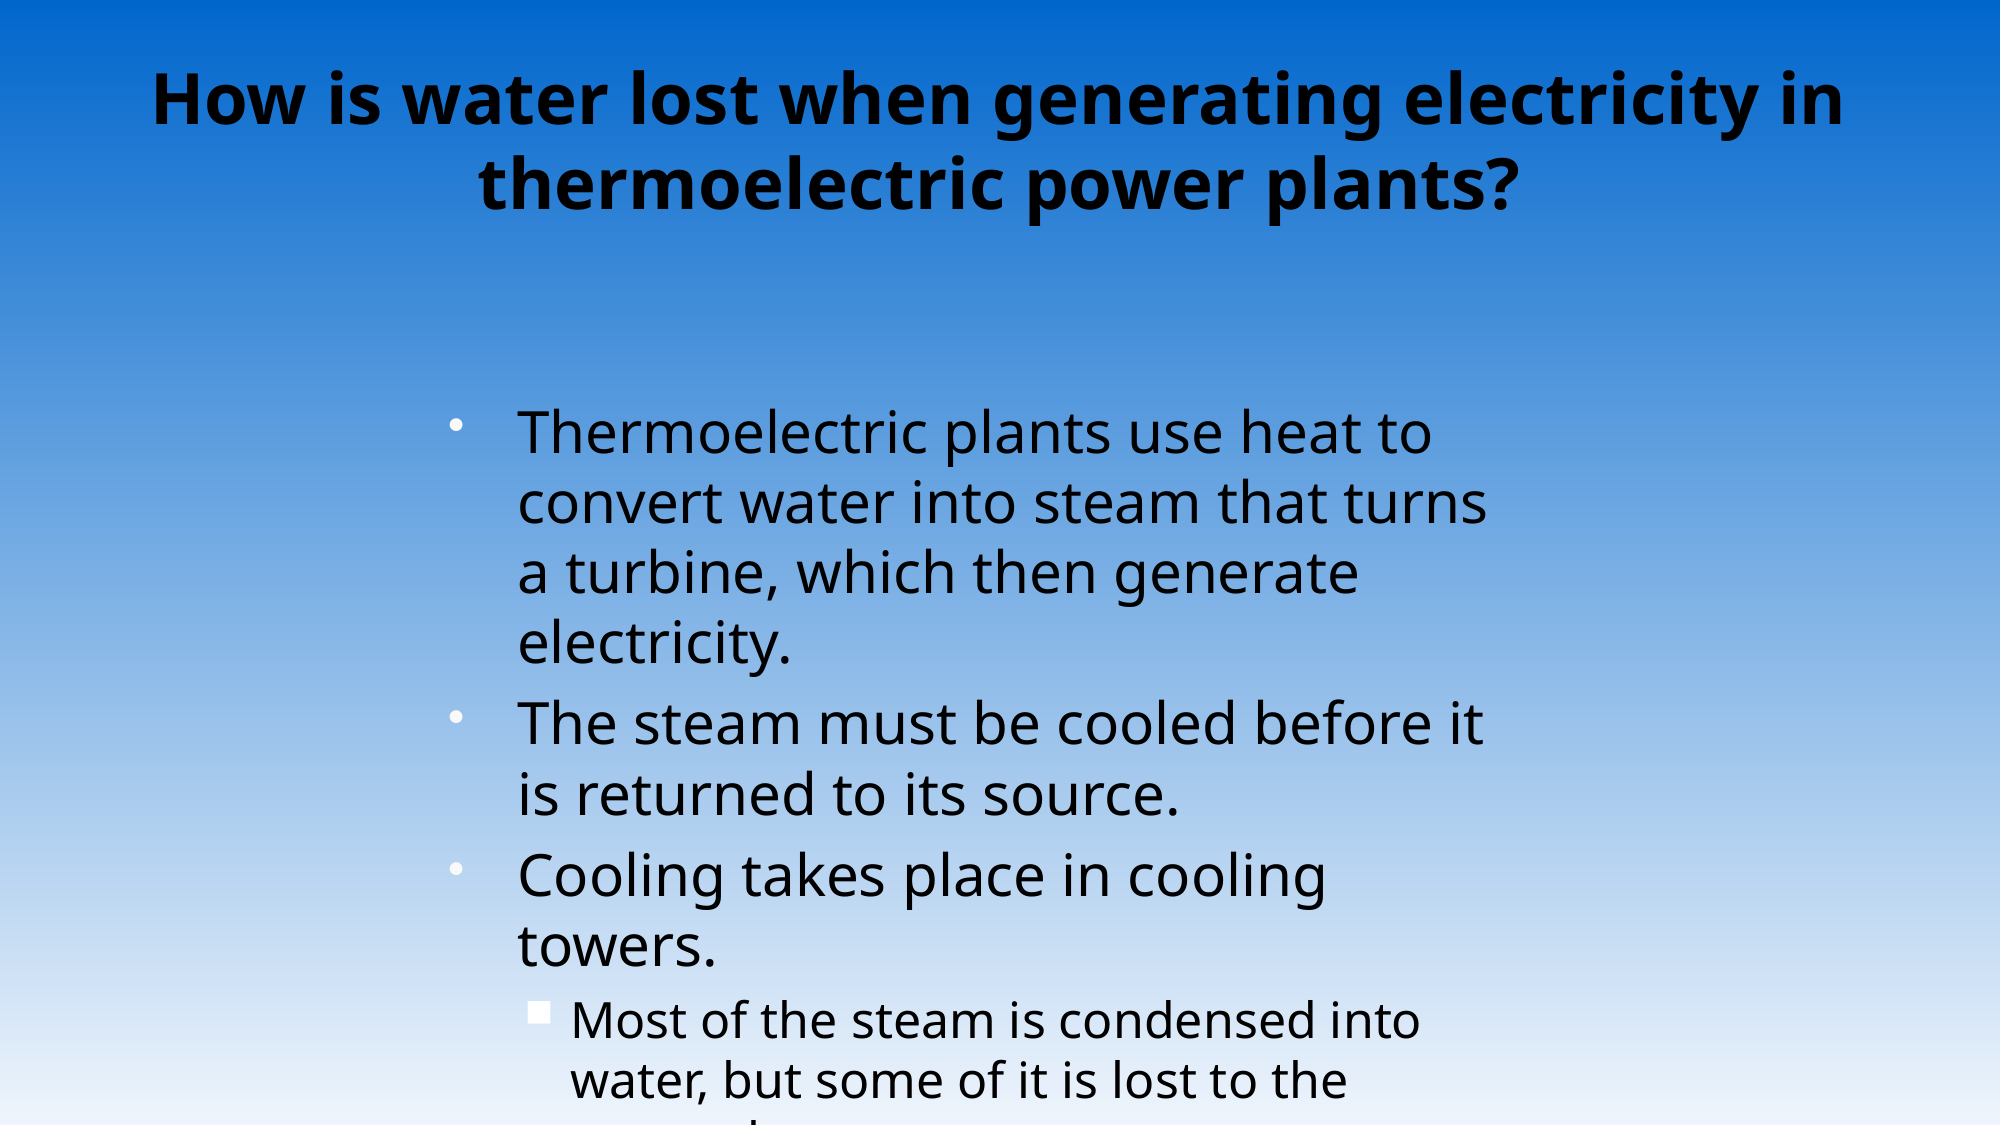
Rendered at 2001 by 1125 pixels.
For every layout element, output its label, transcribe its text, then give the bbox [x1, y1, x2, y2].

title How is water lost when generating electricity in thermoelectric power plants? [99, 45, 1900, 233]
list Thermoelectric plants use heat to convert water into steam that turns a turbine, which then generate electricity. The steam must be cooled before it is returned to its source. Cooling takes place in cooling towers. Most of the steam is condensed into water, but some of it is lost to the atmosphere. [412, 387, 1549, 1035]
